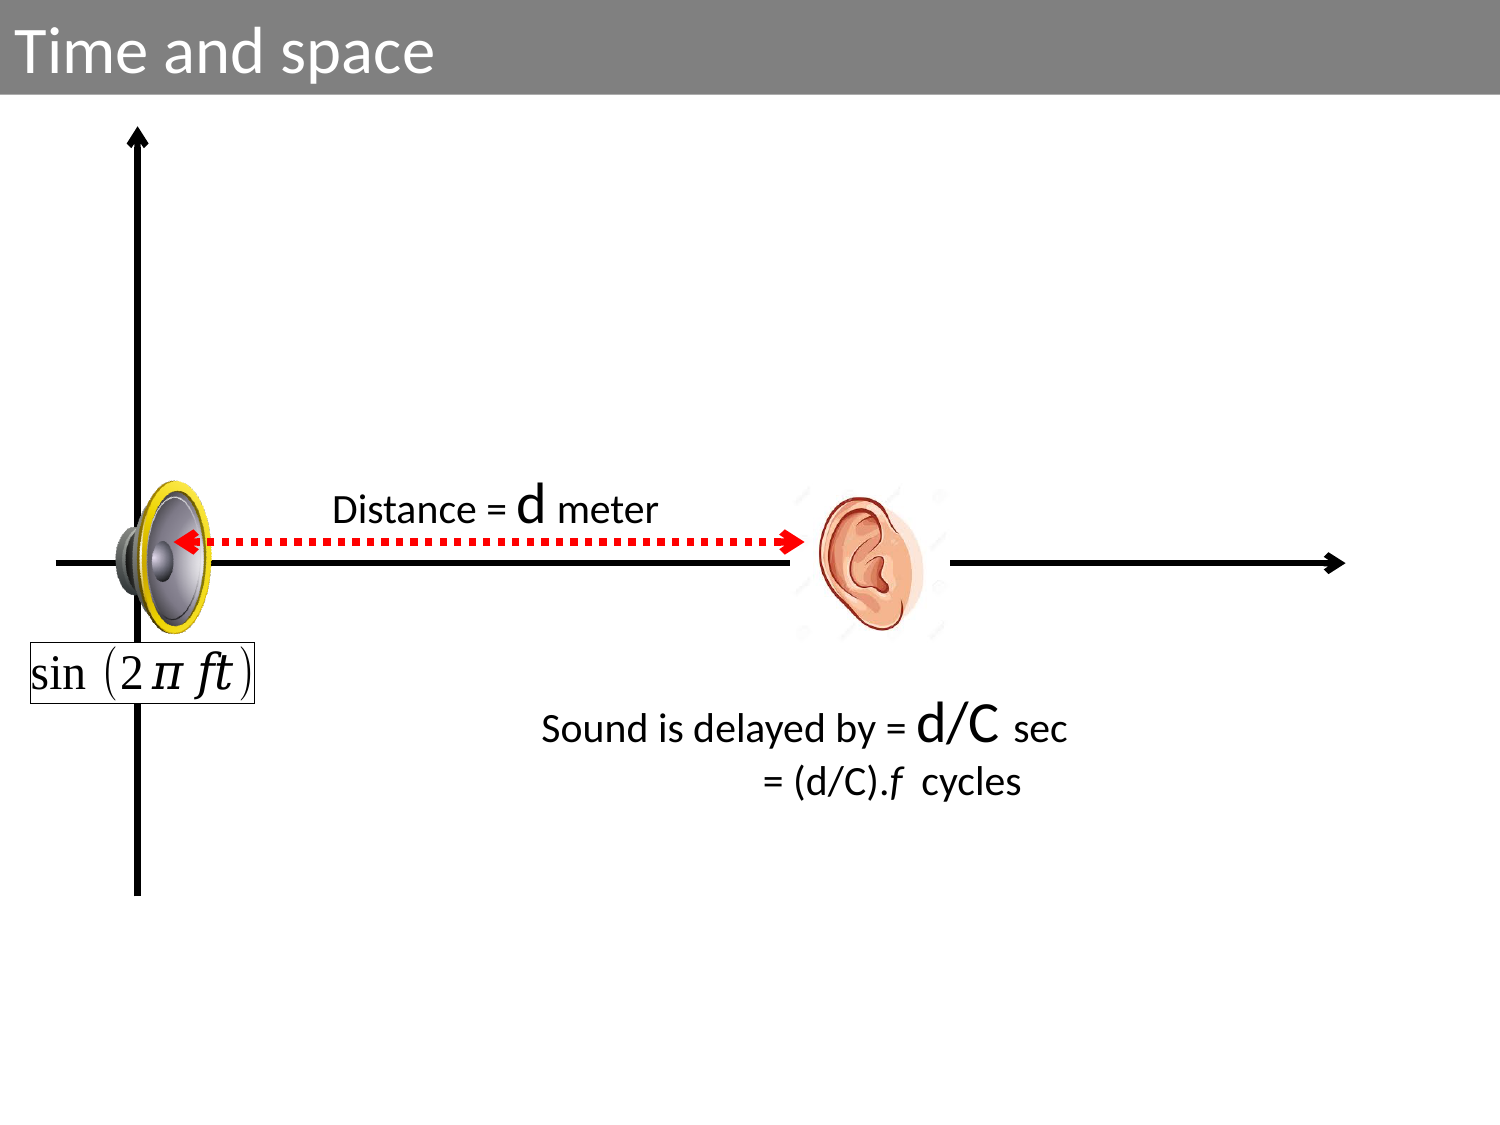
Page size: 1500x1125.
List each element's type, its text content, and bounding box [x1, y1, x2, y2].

picture [66, 469, 255, 642]
picture [790, 483, 950, 643]
text_box Time and space [0, 0, 1500, 95]
text_box Sound is delayed by = d/C sec = (d/C).f cycles [263, 676, 1346, 812]
text_box Distance = d meter [254, 458, 737, 541]
